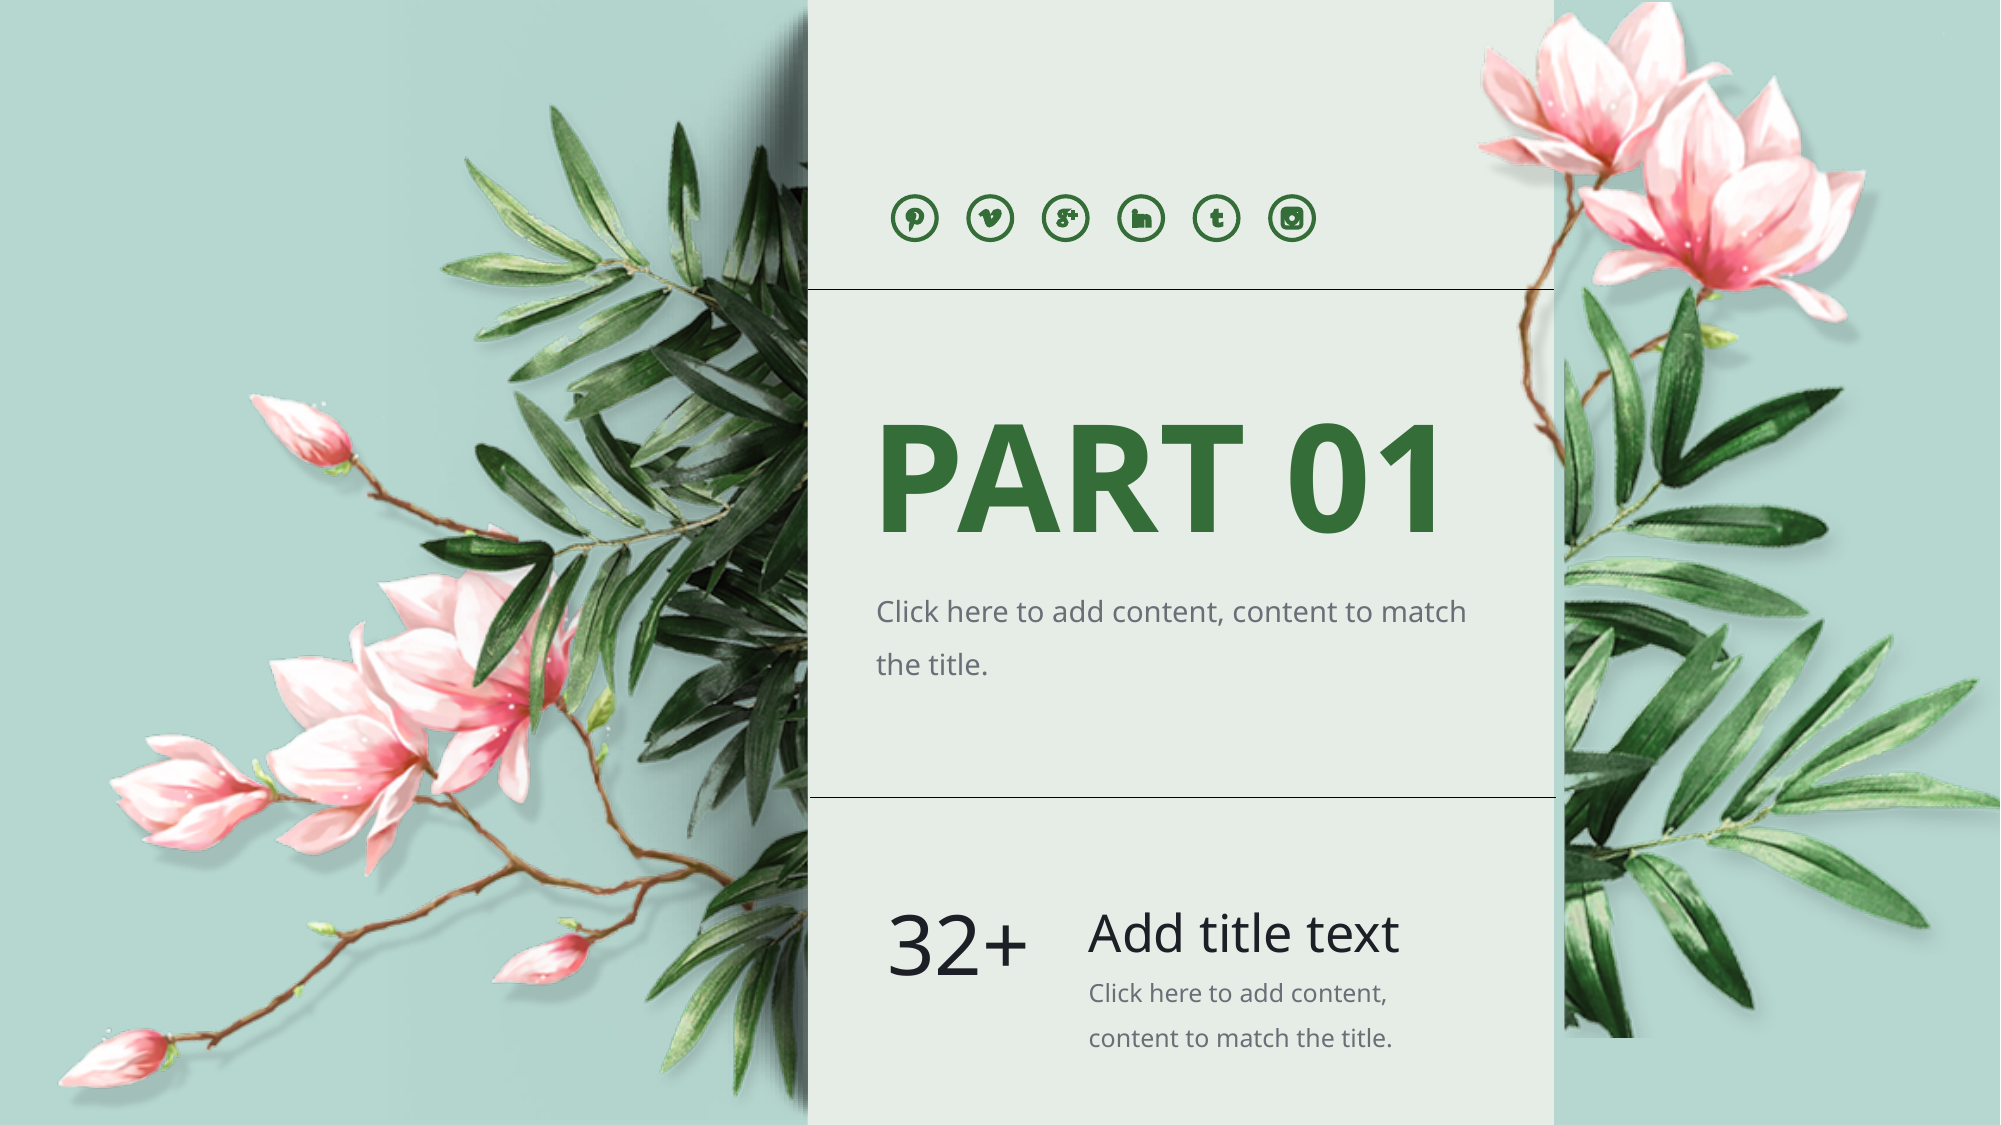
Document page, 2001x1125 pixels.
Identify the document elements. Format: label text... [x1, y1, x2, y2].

text_box [808, 0, 1292, 289]
picture [1292, 0, 2000, 1038]
text_box [967, 195, 1014, 242]
text_box [891, 195, 938, 242]
text_box [1193, 195, 1240, 242]
text_box PART 01 [855, 375, 1292, 570]
text_box Add title text Click here to add content, content to match the title. [1088, 869, 1471, 1053]
text_box [1269, 195, 1292, 242]
text_box [1042, 195, 1089, 242]
text_box [824, 291, 1292, 797]
text_box Click here to add content, content to match the title. [876, 575, 1292, 681]
text_box 32+ [887, 892, 1030, 993]
text_box [1118, 195, 1165, 242]
picture [0, 0, 824, 1120]
text_box [807, 798, 1555, 1125]
